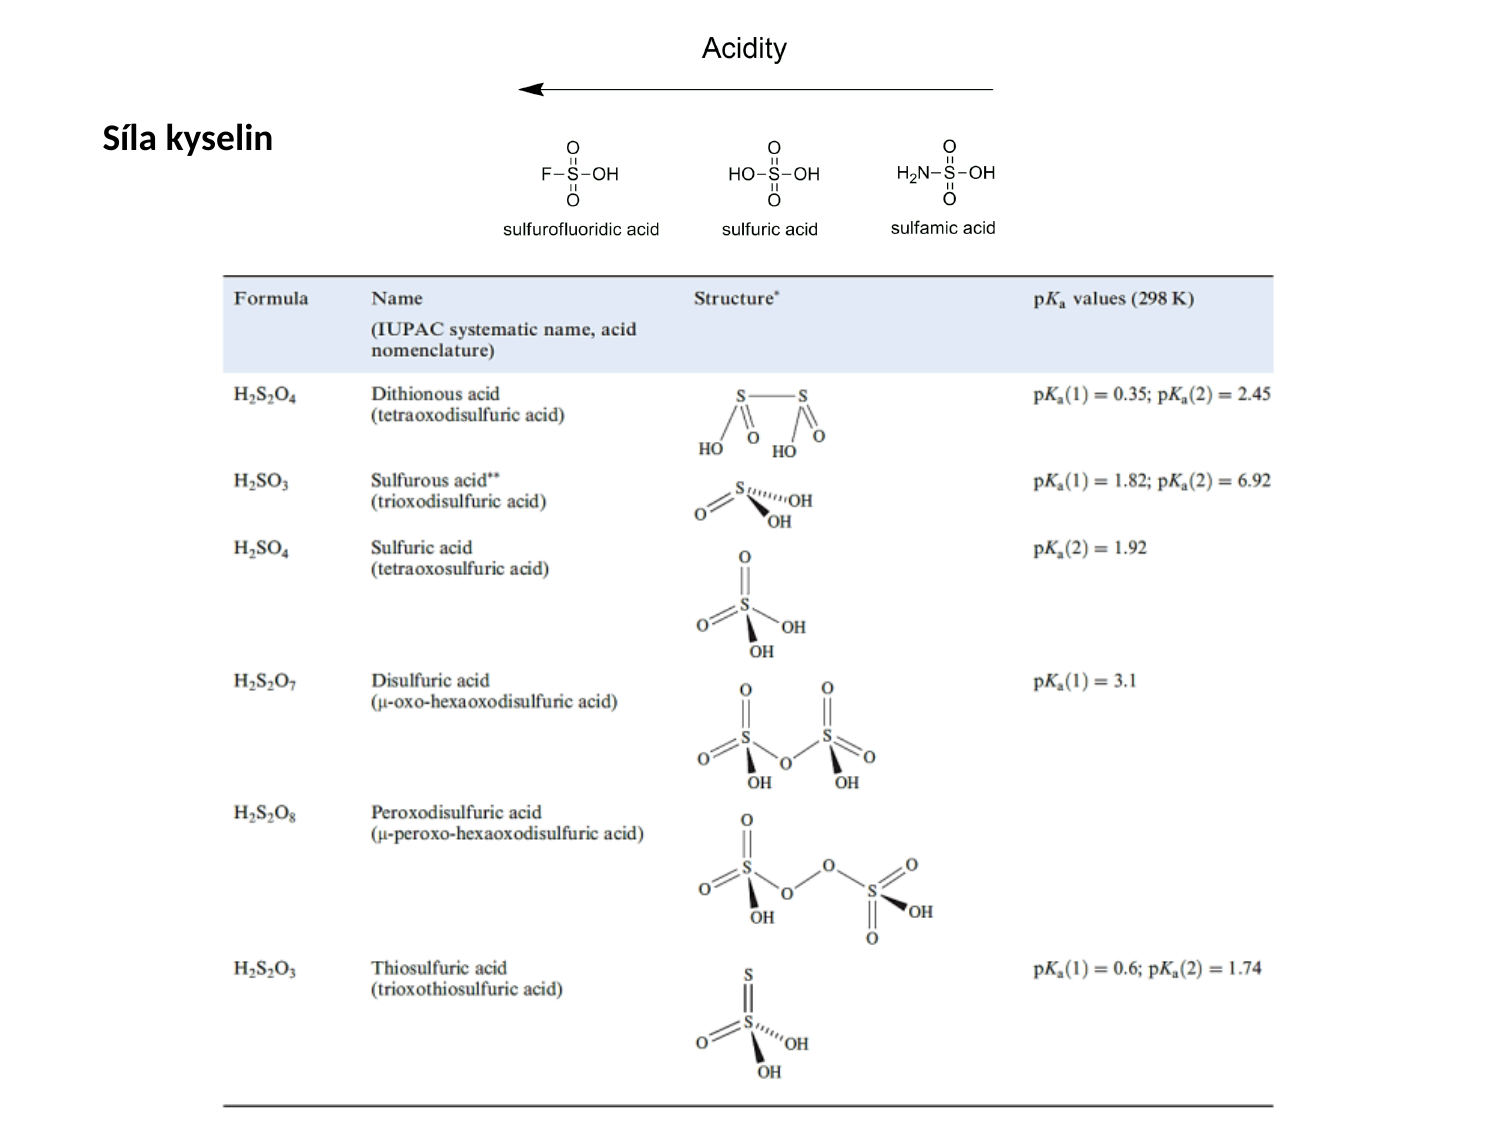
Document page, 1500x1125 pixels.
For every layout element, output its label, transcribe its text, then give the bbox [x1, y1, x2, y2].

text_box Síla kyselin [87, 105, 289, 166]
picture [220, 271, 1280, 1109]
picture [499, 28, 1001, 244]
